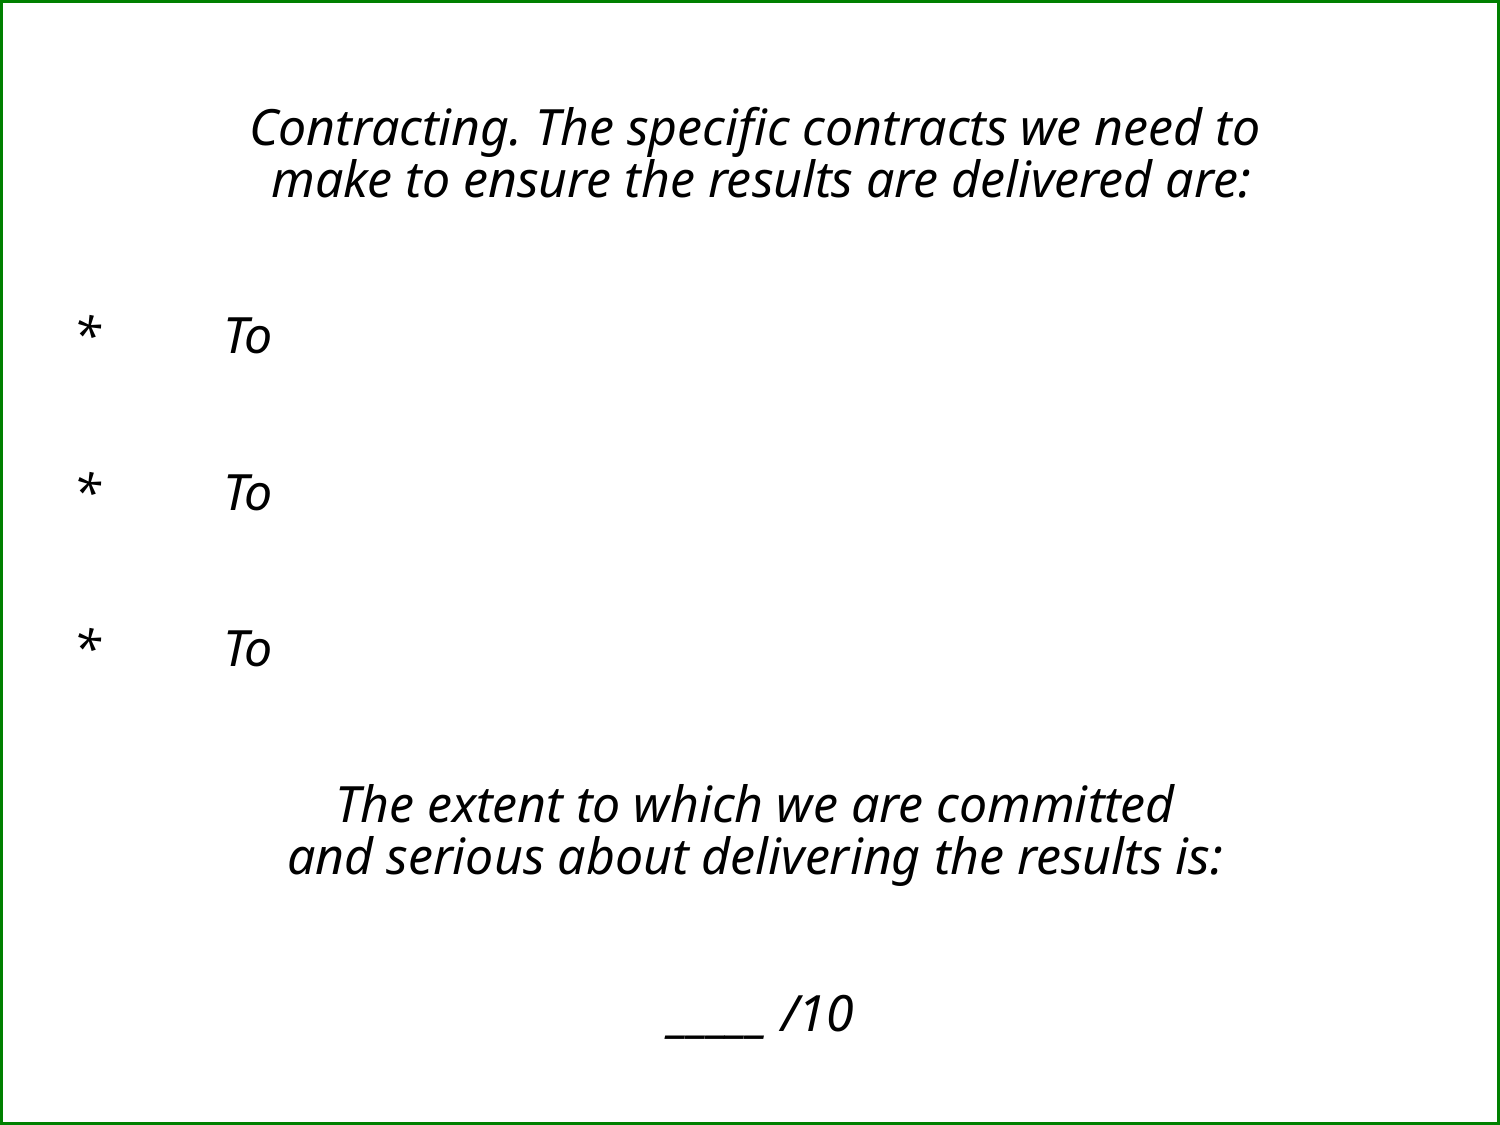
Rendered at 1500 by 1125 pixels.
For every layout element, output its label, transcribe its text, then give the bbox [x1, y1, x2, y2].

text_box Contracting. The specific contracts we need to make to ensure the results are delivered are: * To * To * To The extent to which we are committed and serious about delivering the results is: _____ /10 [58, 96, 1465, 1049]
text_box [0, 0, 1500, 1125]
